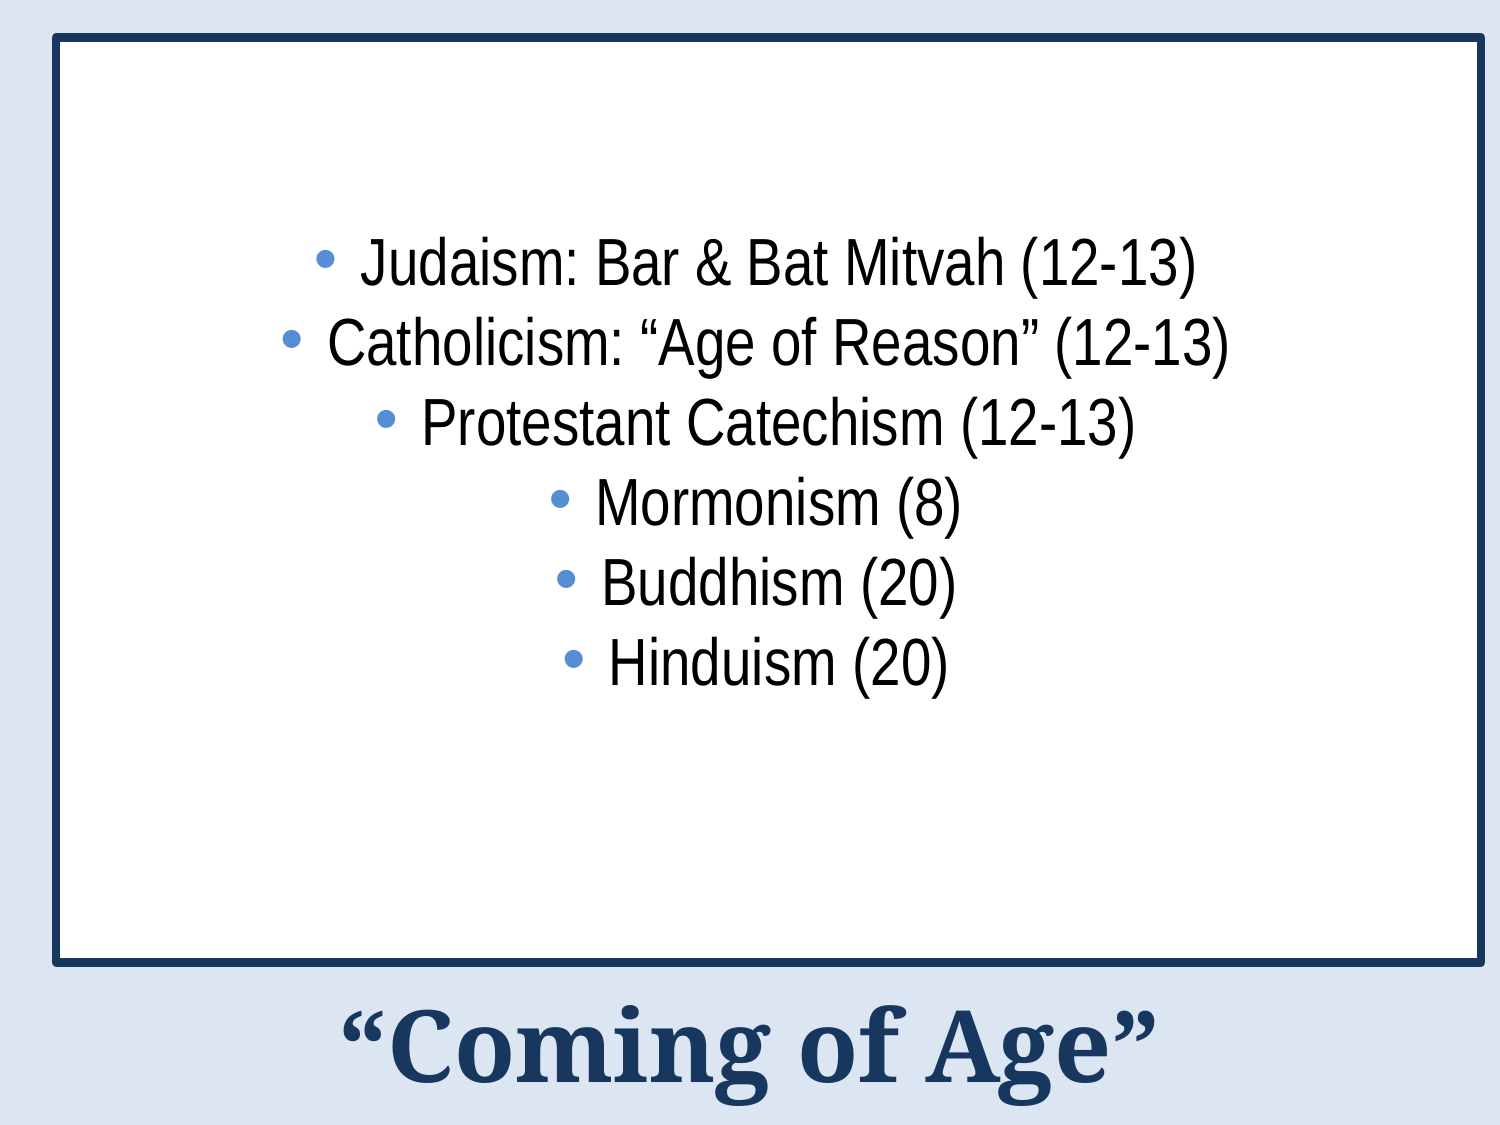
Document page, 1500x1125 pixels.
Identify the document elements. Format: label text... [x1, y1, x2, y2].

text_box Judaism: Bar & Bat Mitvah (12-13) Catholicism: “Age of Reason” (12-13) Protestant Catechism (12-13) Mormonism (8) Buddhism (20) Hinduism (20) [162, 211, 1350, 831]
text_box “Coming of Age” [0, 975, 1500, 1110]
text_box [54, 35, 1483, 965]
